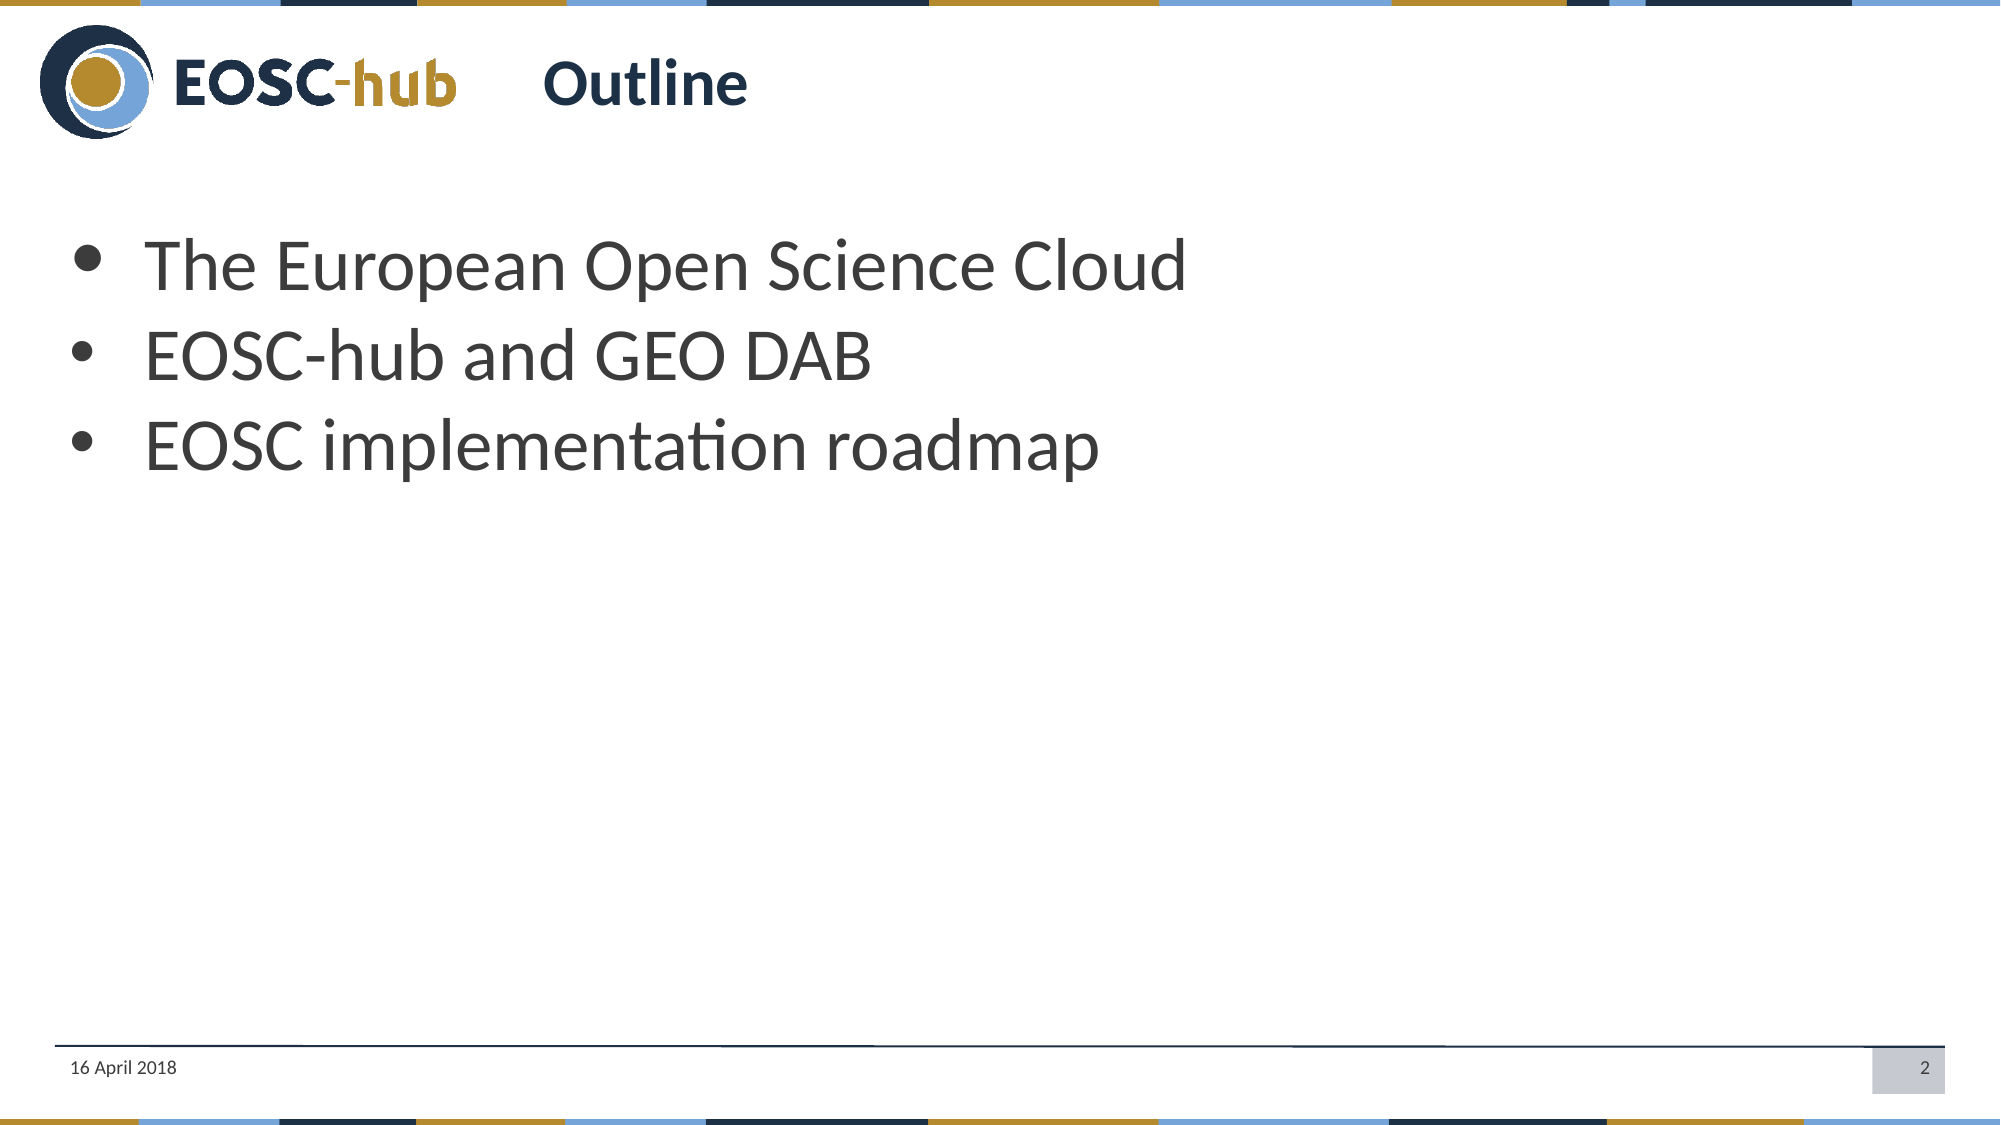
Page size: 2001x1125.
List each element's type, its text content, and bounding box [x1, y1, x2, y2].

picture [0, 1119, 2000, 1125]
picture [17, 19, 479, 144]
list The European Open Science Cloud EOSC-hub and GEO DAB EOSC implementation roadmap [55, 208, 1945, 1005]
list Outline [528, 31, 1945, 167]
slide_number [55, 1046, 522, 1094]
slide_number 2 [1433, 1046, 1945, 1094]
